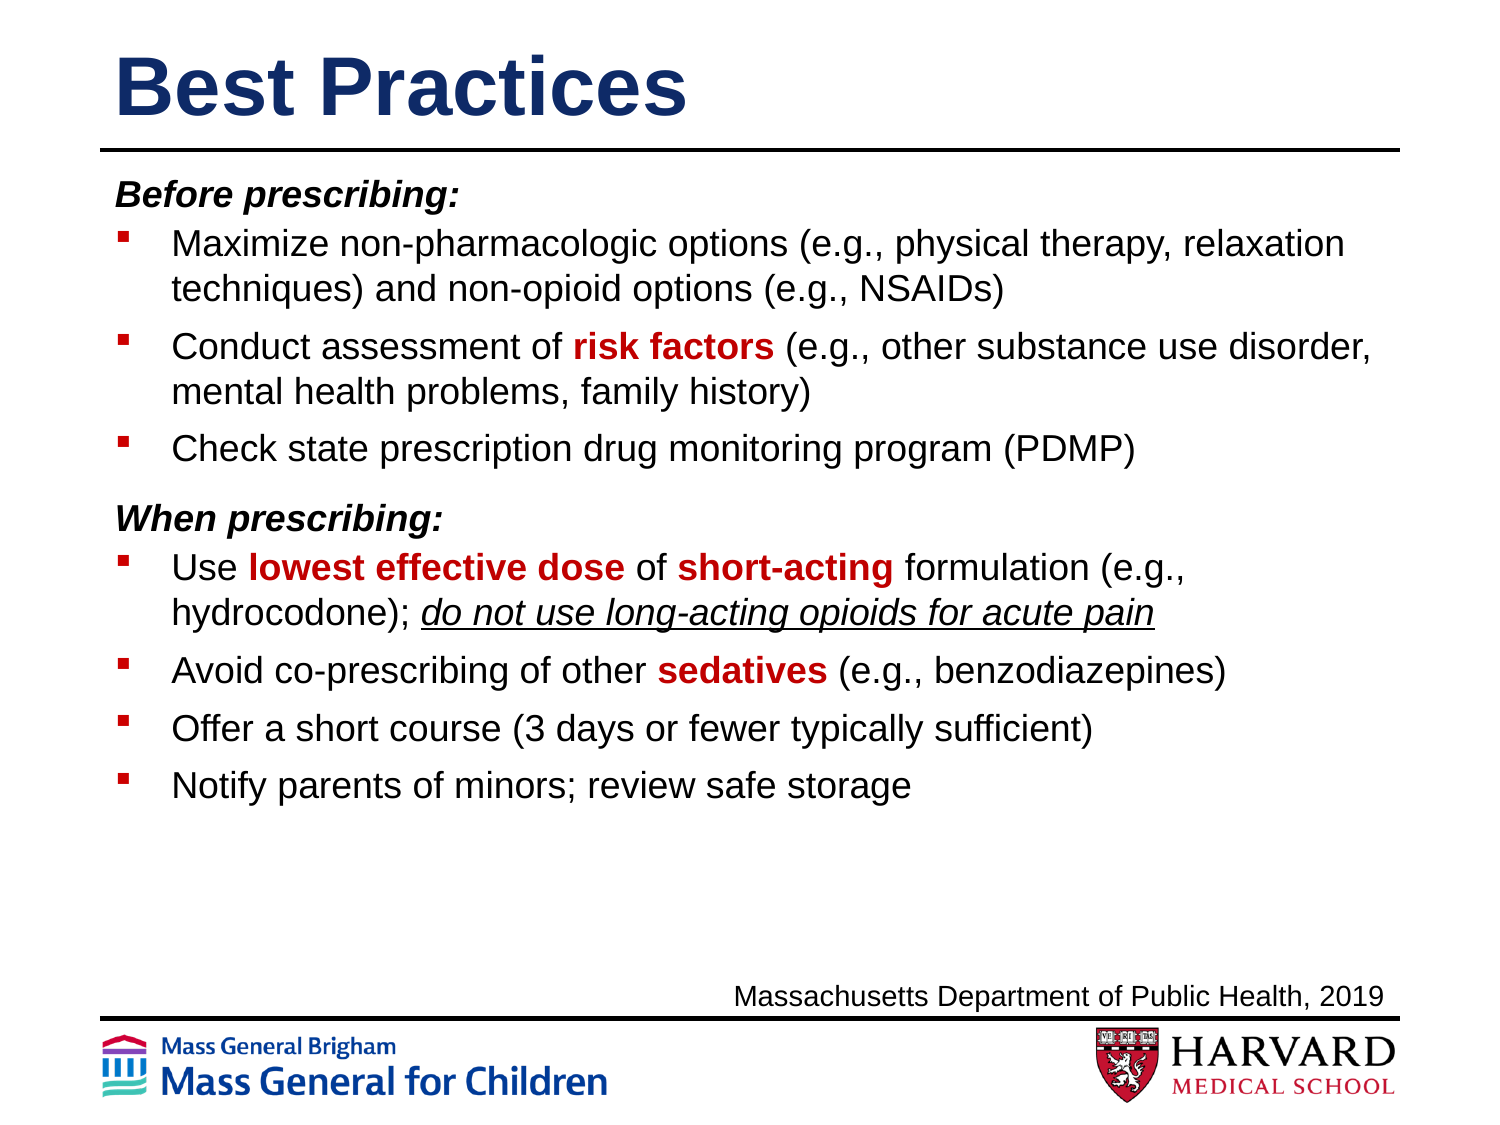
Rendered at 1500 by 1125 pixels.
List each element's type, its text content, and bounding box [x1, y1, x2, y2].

picture [1063, 1007, 1425, 1125]
text_box Massachusetts Department of Public Health, 2019 [99, 969, 1400, 1020]
list Before prescribing: Maximize non-pharmacologic options (e.g., physical therapy, relaxation techniques) and non-opioid options (e.g., NSAIDs) Conduct assessment of risk factors (e.g., other substance use disorder, mental health problems, family history) Check state prescription drug monitoring program (PDMP) When prescribing: Use lowest effective dose of short-acting formulation (e.g., hydrocodone); do not use long-acting opioids for acute pain Avoid co-prescribing of other sedatives (e.g., benzodiazepines) Offer a short course (3 days or fewer typically sufficient) Notify parents of minors; review safe storage [99, 162, 1400, 950]
picture [99, 1031, 609, 1100]
title Best Practices [99, 24, 1400, 138]
